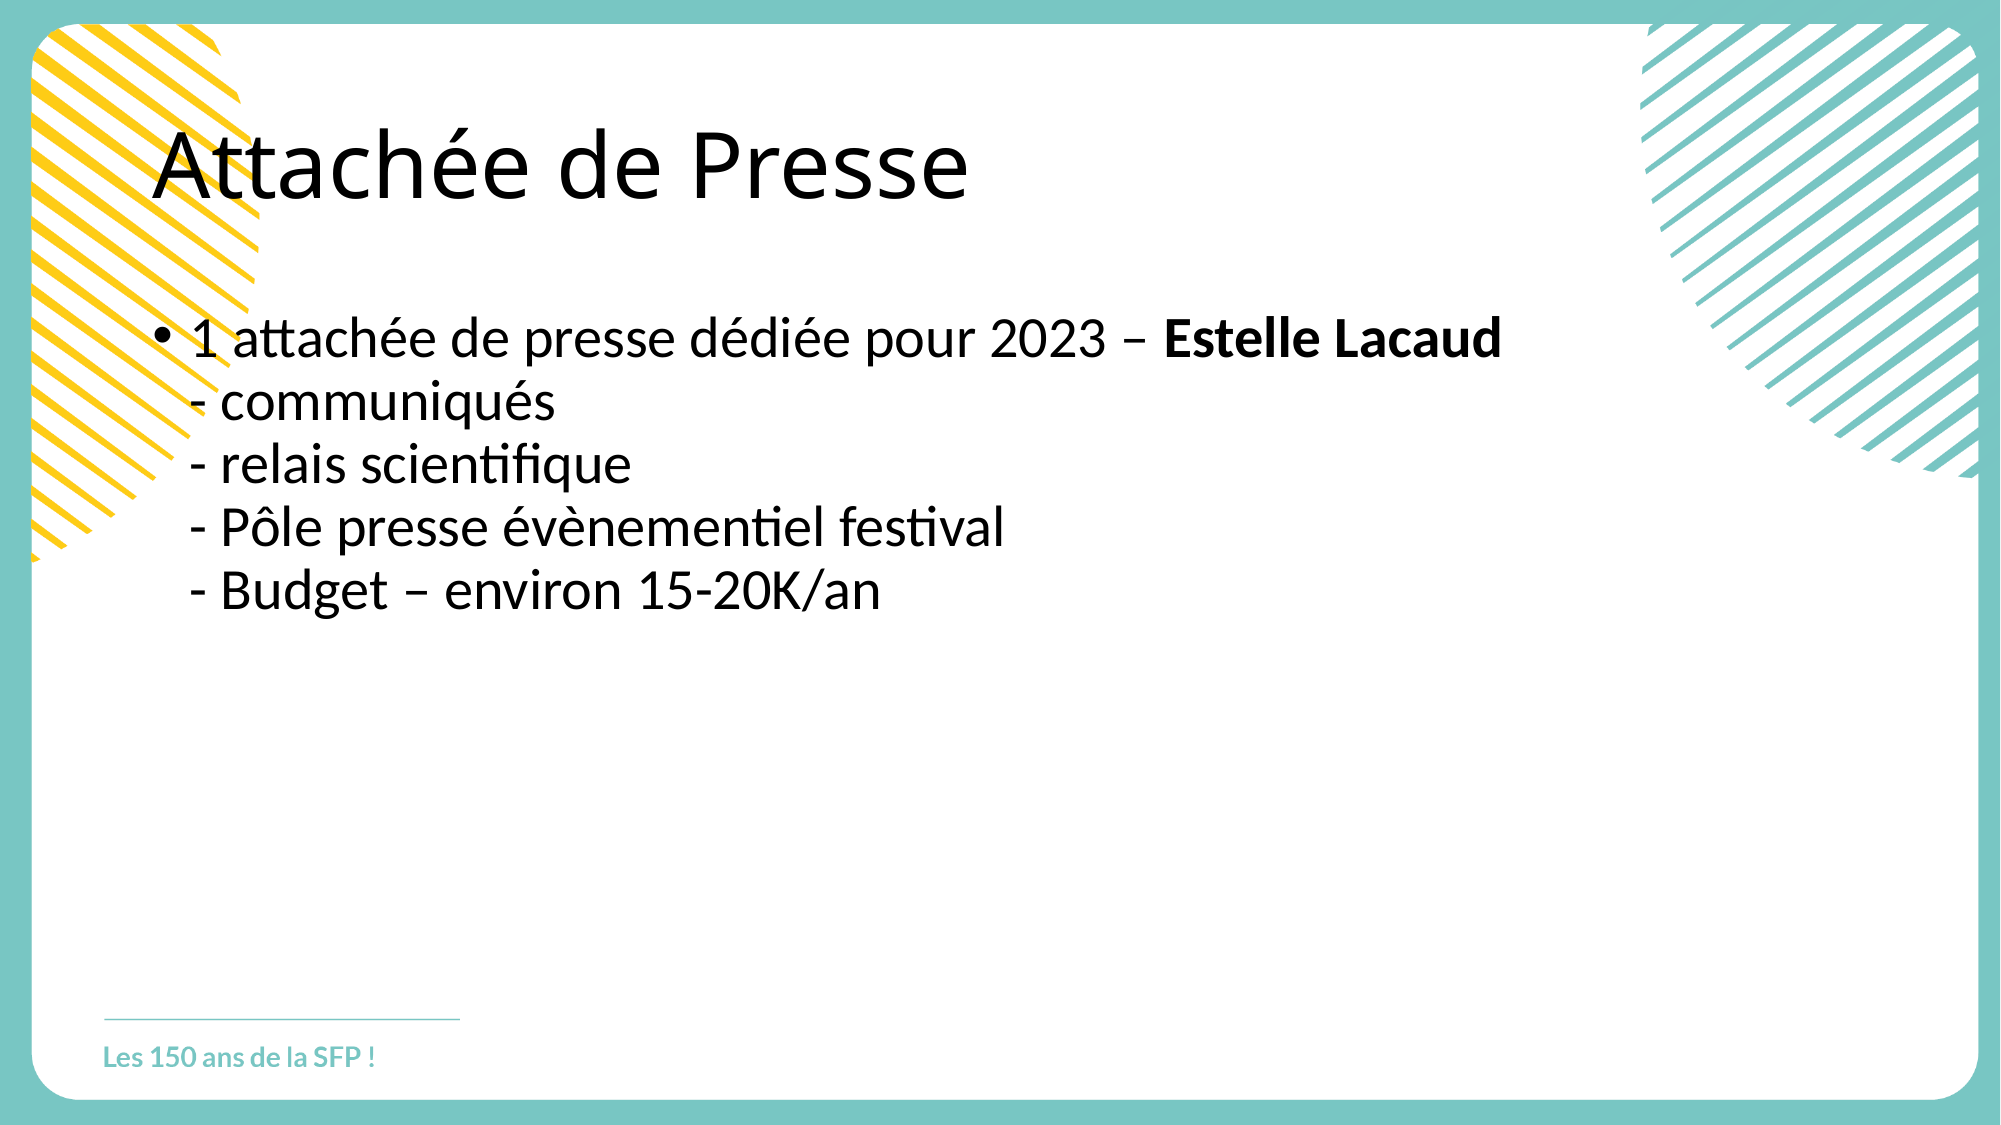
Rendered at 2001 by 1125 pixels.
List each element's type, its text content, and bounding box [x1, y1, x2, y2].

title Attachée de Presse [137, 59, 1863, 278]
list 1 attachée de presse dédiée pour 2023 – Estelle Lacaud - communiqués - relais scientifique - Pôle presse évènementiel festival - Budget – environ 15-20K/an [137, 299, 1863, 1014]
picture [0, 0, 2001, 1125]
